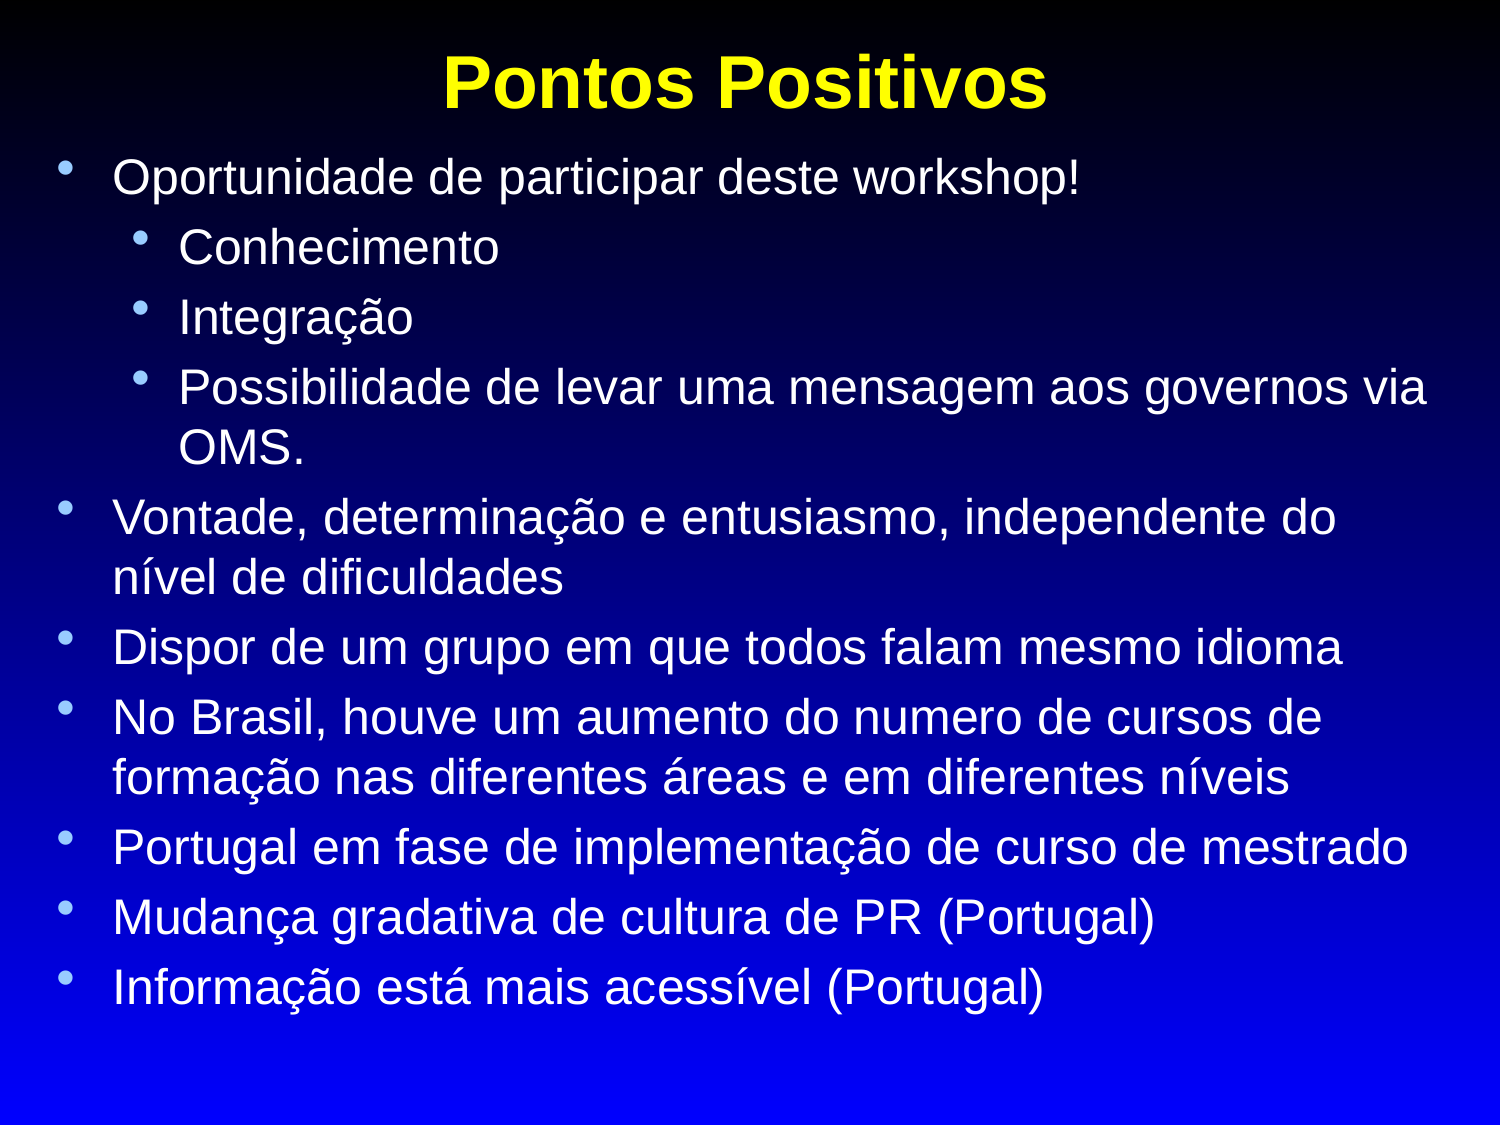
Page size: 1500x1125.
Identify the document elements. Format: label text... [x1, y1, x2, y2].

title Pontos Positivos [46, 15, 1447, 136]
list Oportunidade de participar deste workshop! Conhecimento Integração Possibilidade de levar uma mensagem aos governos via OMS. Vontade, determinação e entusiasmo, independente do nível de dificuldades Dispor de um grupo em que todos falam mesmo idioma No Brasil, houve um aumento do numero de cursos de formação nas diferentes áreas e em diferentes níveis Portugal em fase de implementação de curso de mestrado Mudança gradativa de cultura de PR (Portugal) Informação está mais acessível (Portugal) [41, 136, 1448, 1083]
